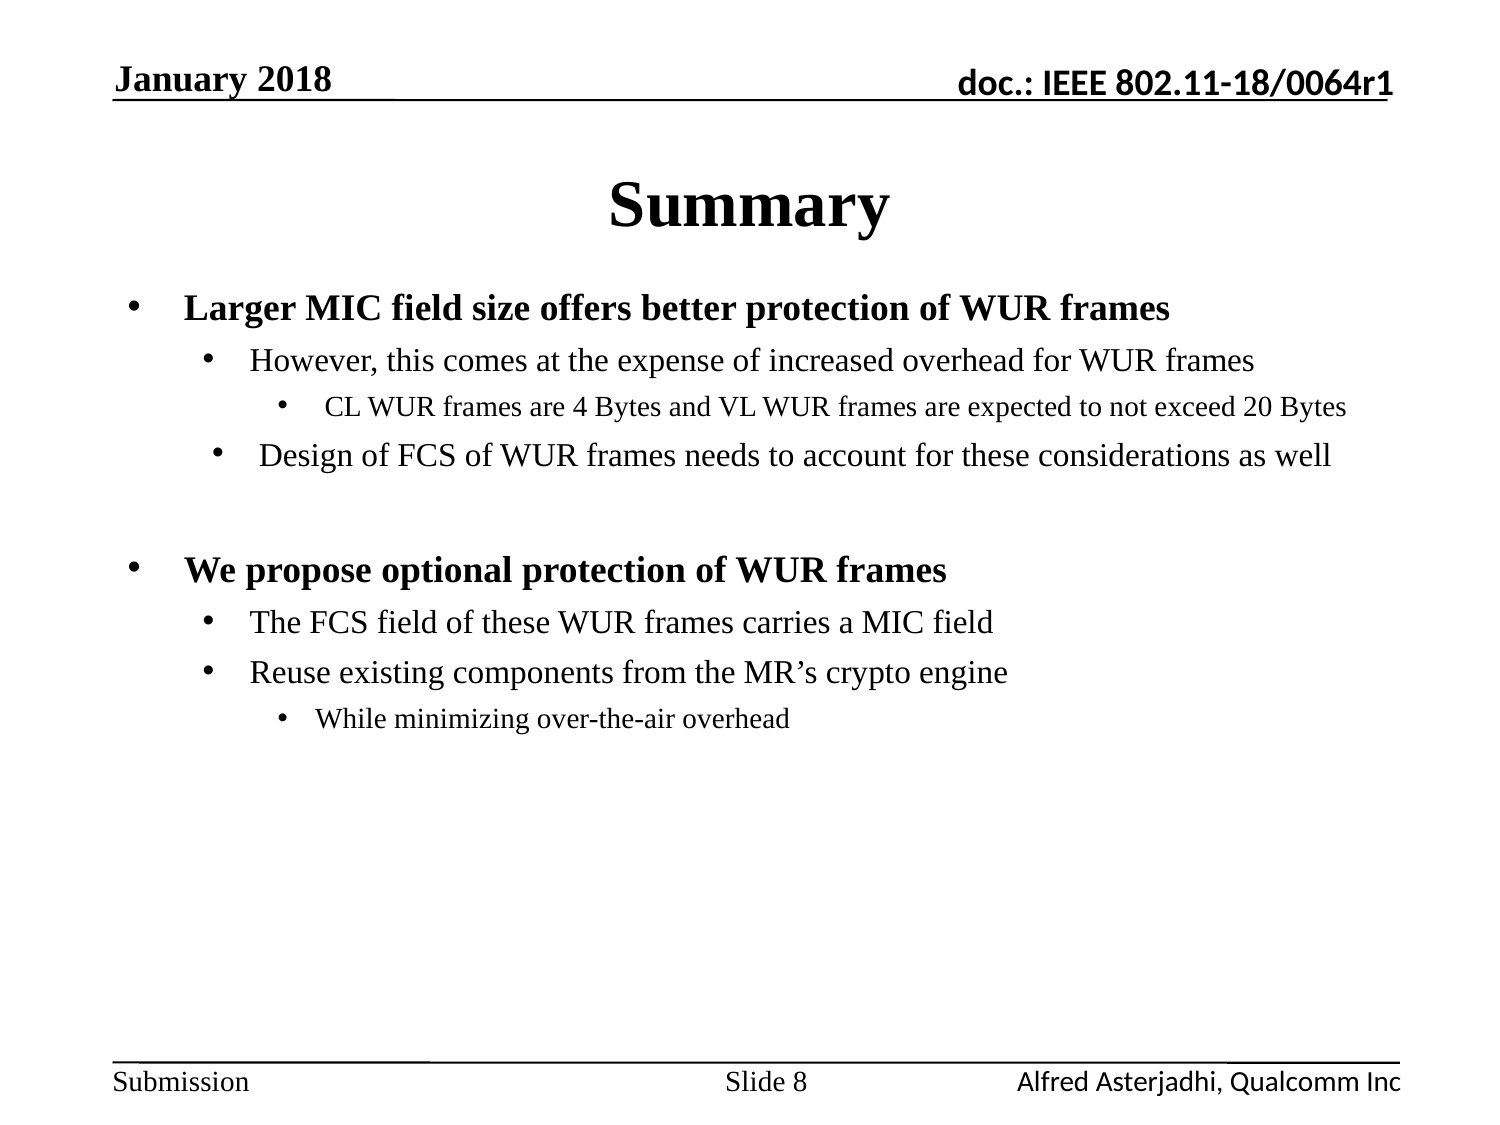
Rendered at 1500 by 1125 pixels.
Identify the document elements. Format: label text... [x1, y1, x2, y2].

list Larger MIC field size offers better protection of WUR frames However, this comes at the expense of increased overhead for WUR frames CL WUR frames are 4 Bytes and VL WUR frames are expected to not exceed 20 Bytes Design of FCS of WUR frames needs to account for these considerations as well We propose optional protection of WUR frames The FCS field of these WUR frames carries a MIC field Reuse existing components from the MR’s crypto engine While minimizing over-the-air overhead [112, 274, 1388, 1000]
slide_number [114, 54, 423, 100]
slide_number Slide 8 [712, 1061, 821, 1123]
footer Alfred Asterjadhi, Qualcomm Inc [878, 1061, 1402, 1093]
title Summary [112, 112, 1388, 274]
